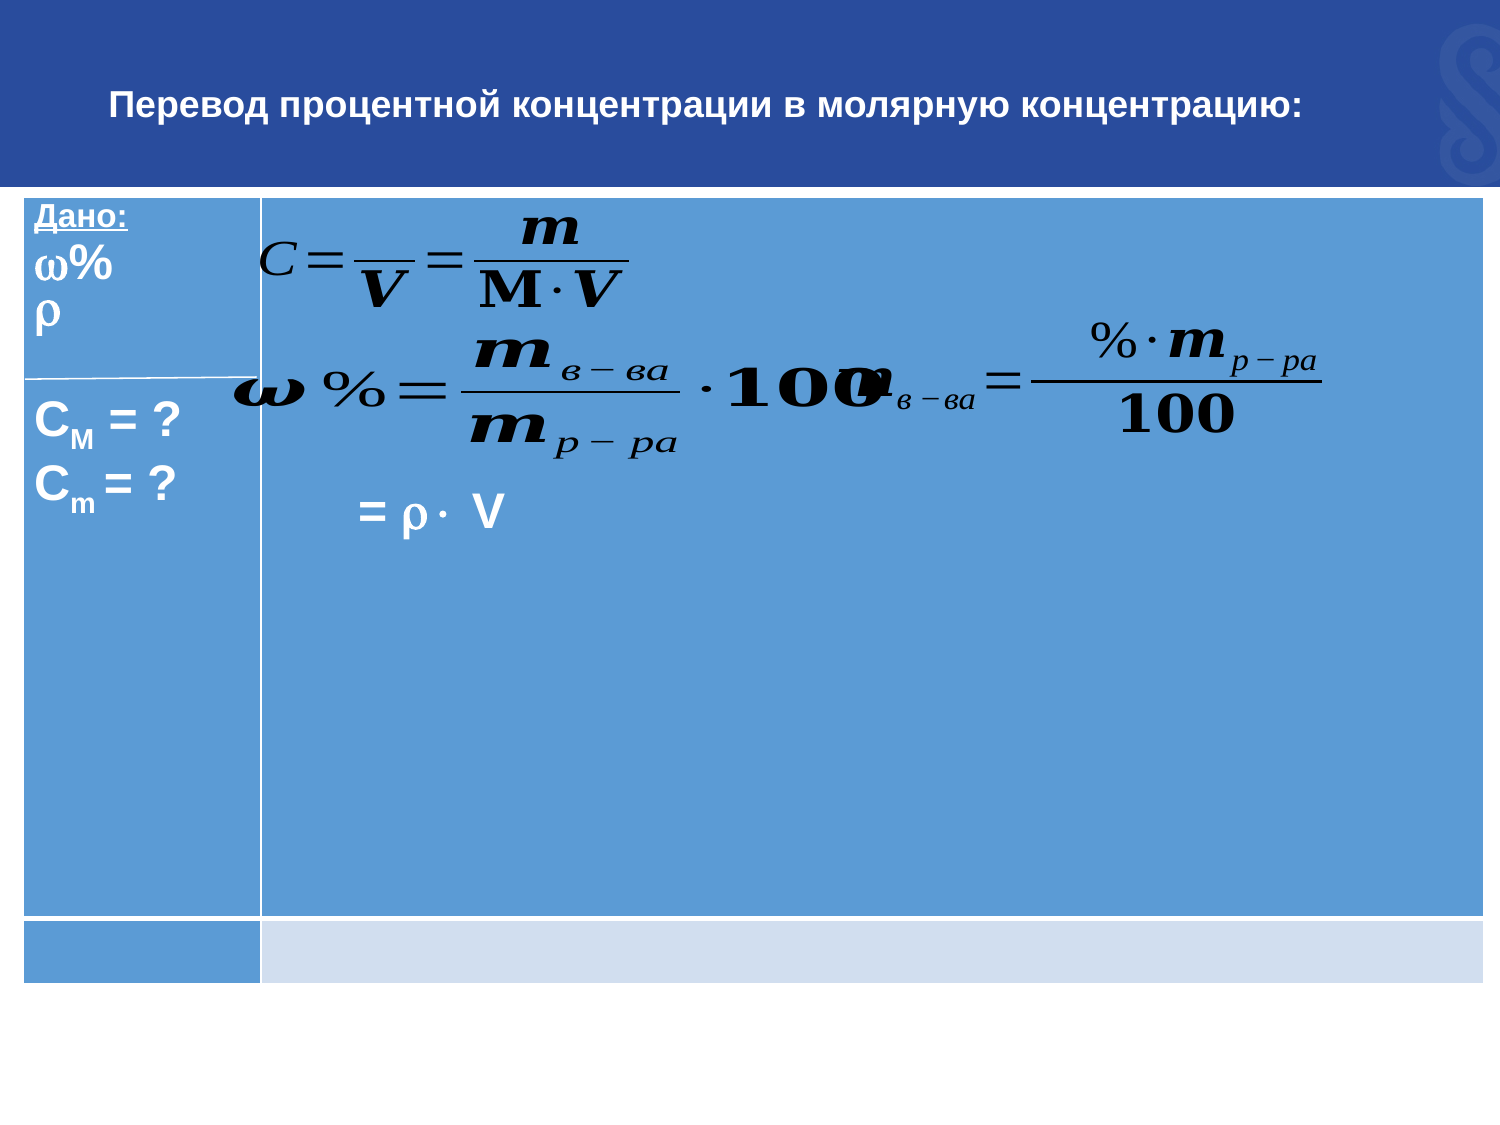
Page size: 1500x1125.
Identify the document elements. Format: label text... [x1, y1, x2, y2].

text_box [24, 376, 257, 380]
text_box Перевод процентной концентрации в молярную концентрацию: [93, 72, 1320, 132]
picture [0, 0, 1500, 1125]
